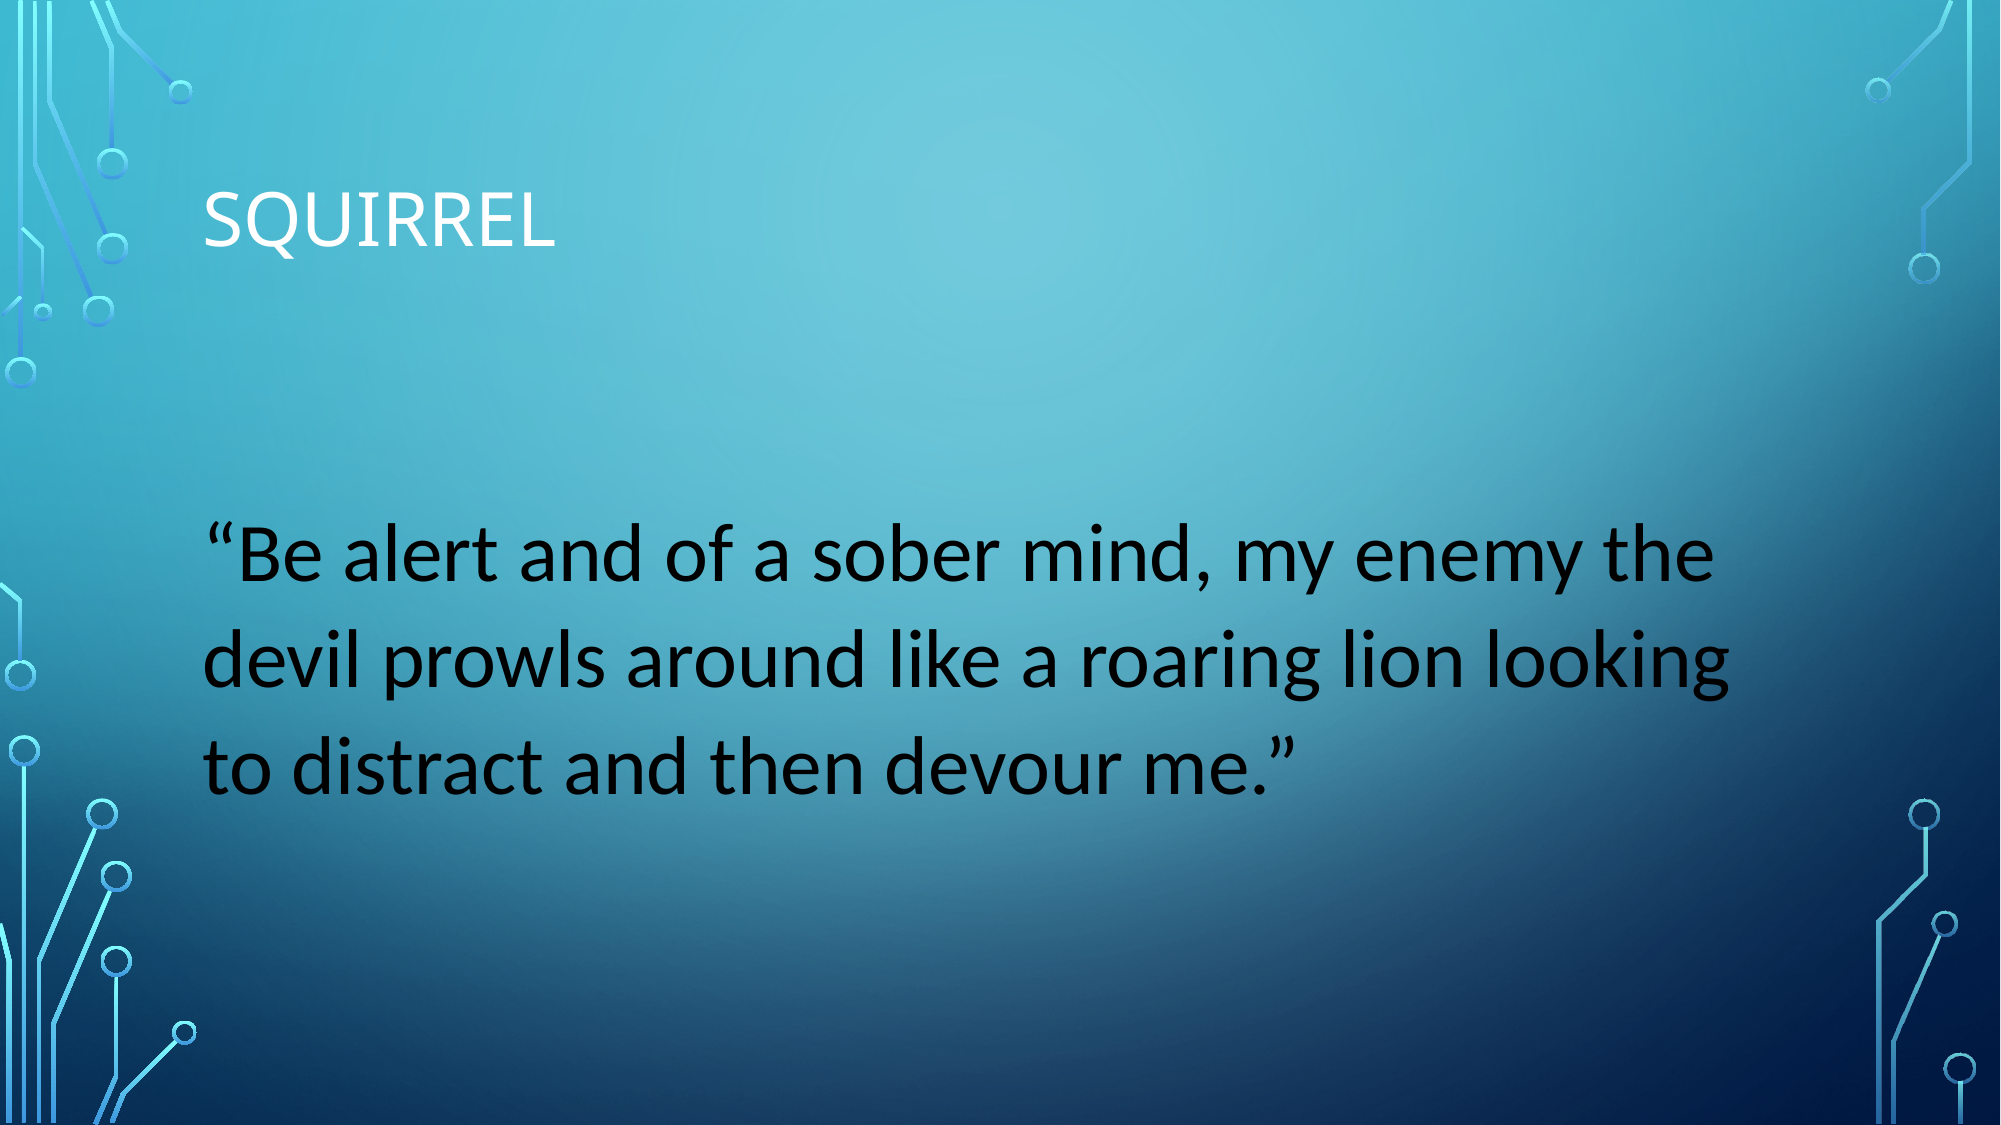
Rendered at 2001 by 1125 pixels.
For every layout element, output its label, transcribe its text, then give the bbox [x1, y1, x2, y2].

title SQUIRREL [187, 101, 1813, 344]
list “Be alert and of a sober mind, my enemy the devil prowls around like a roaring lion looking to distract and then devour me.” [187, 369, 1813, 950]
